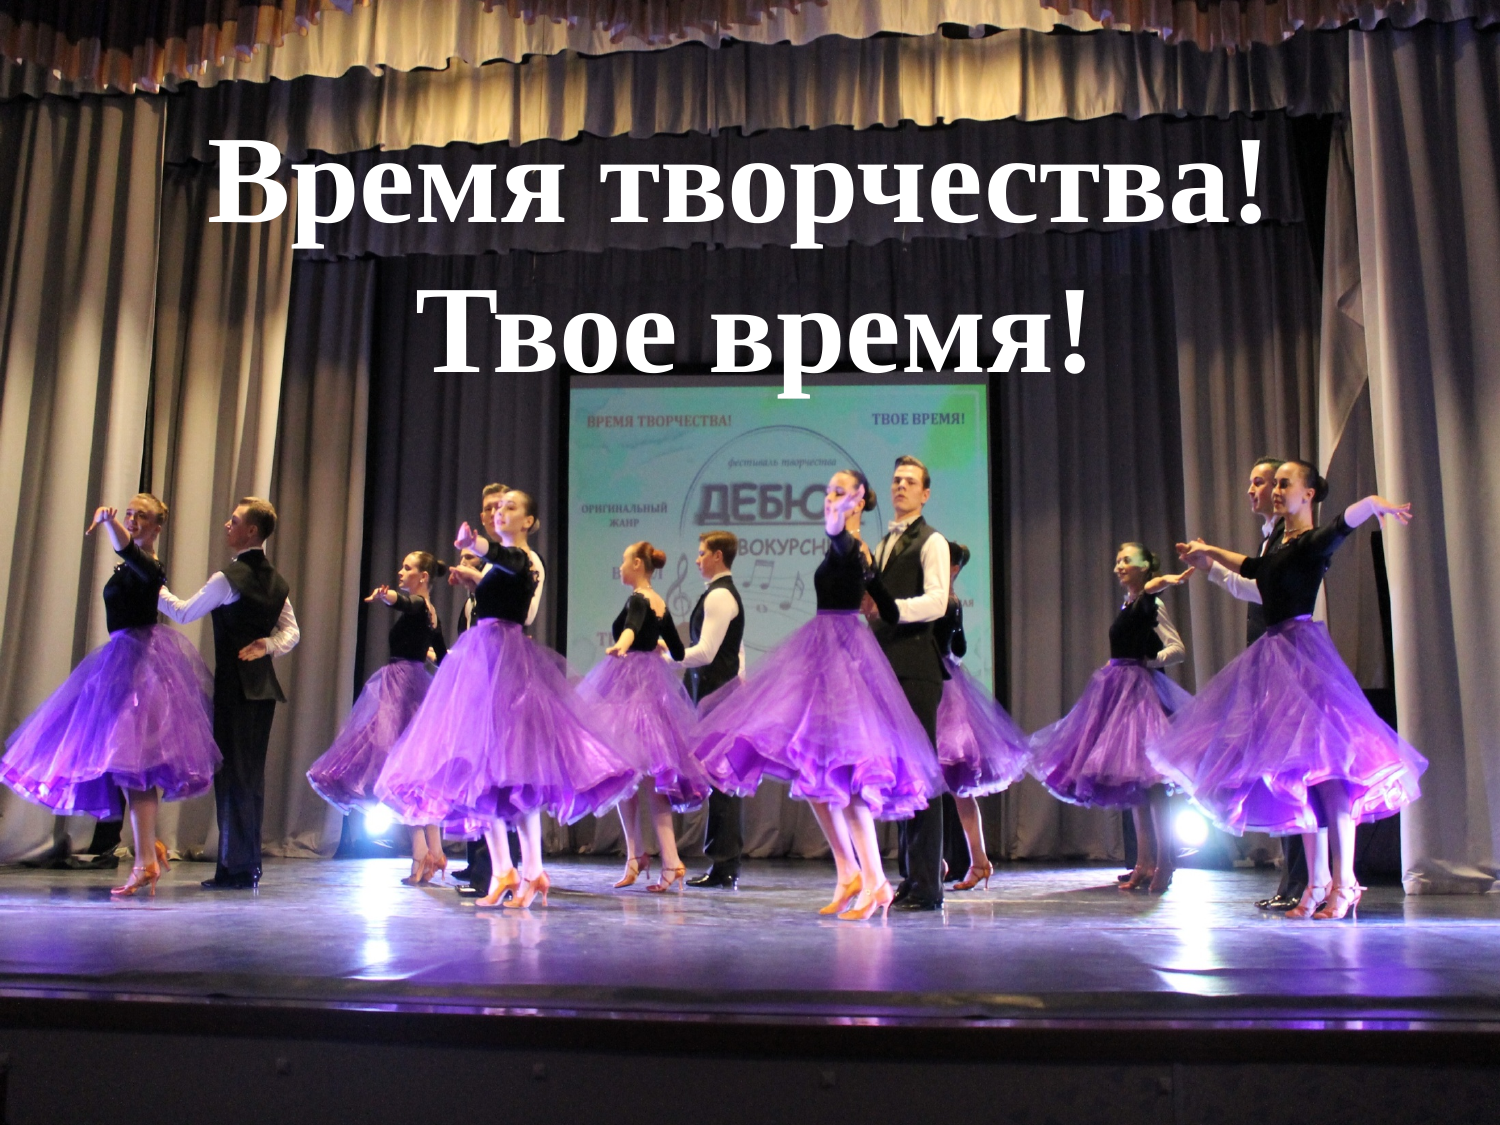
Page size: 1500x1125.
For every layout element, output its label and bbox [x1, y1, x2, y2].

list [0, 0, 1500, 1125]
